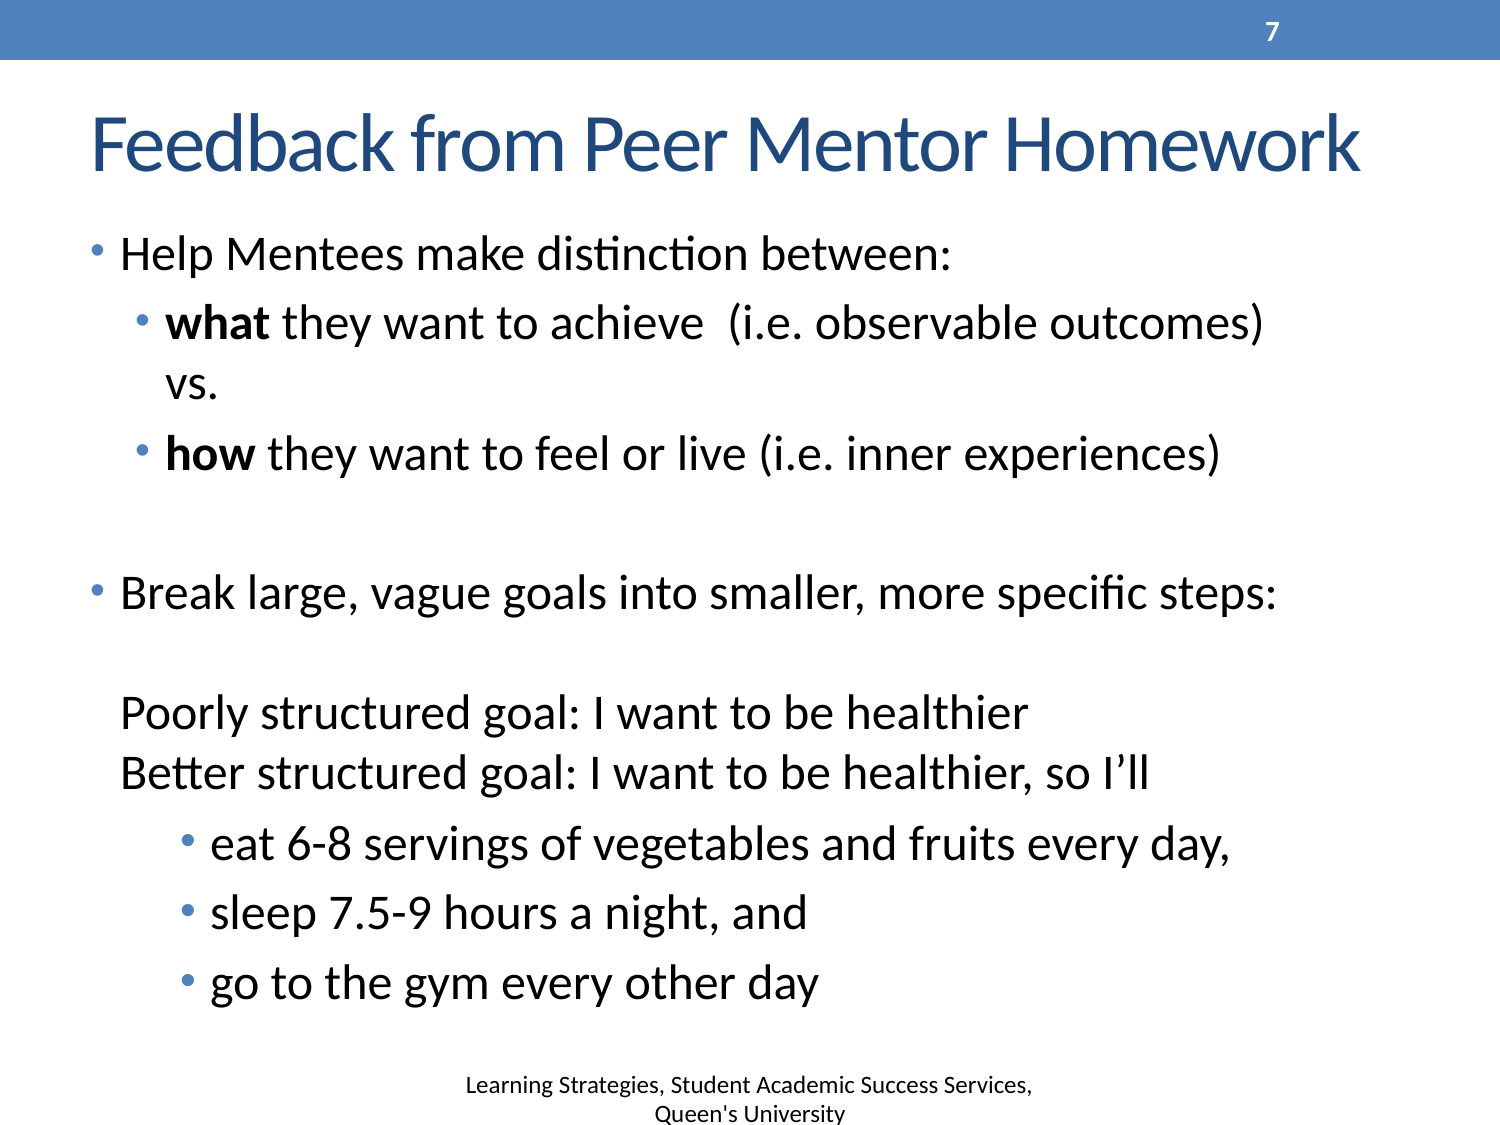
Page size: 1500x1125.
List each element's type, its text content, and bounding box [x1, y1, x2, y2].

title Feedback from Peer Mentor Homework [75, 56, 1425, 212]
list Help Mentees make distinction between: what they want to achieve (i.e. observable outcomes) vs. how they want to feel or live (i.e. inner experiences) Break large, vague goals into smaller, more specific steps: Poorly structured goal: I want to be healthier Better structured goal: I want to be healthier, so I’ll eat 6-8 servings of vegetables and fruits every day, sleep 7.5-9 hours a night, and go to the gym every other day [75, 212, 1425, 1075]
slide_number 7 [1250, 3, 1425, 57]
footer Learning Strategies, Student Academic Success Services, Queen's University [412, 1071, 1088, 1125]
